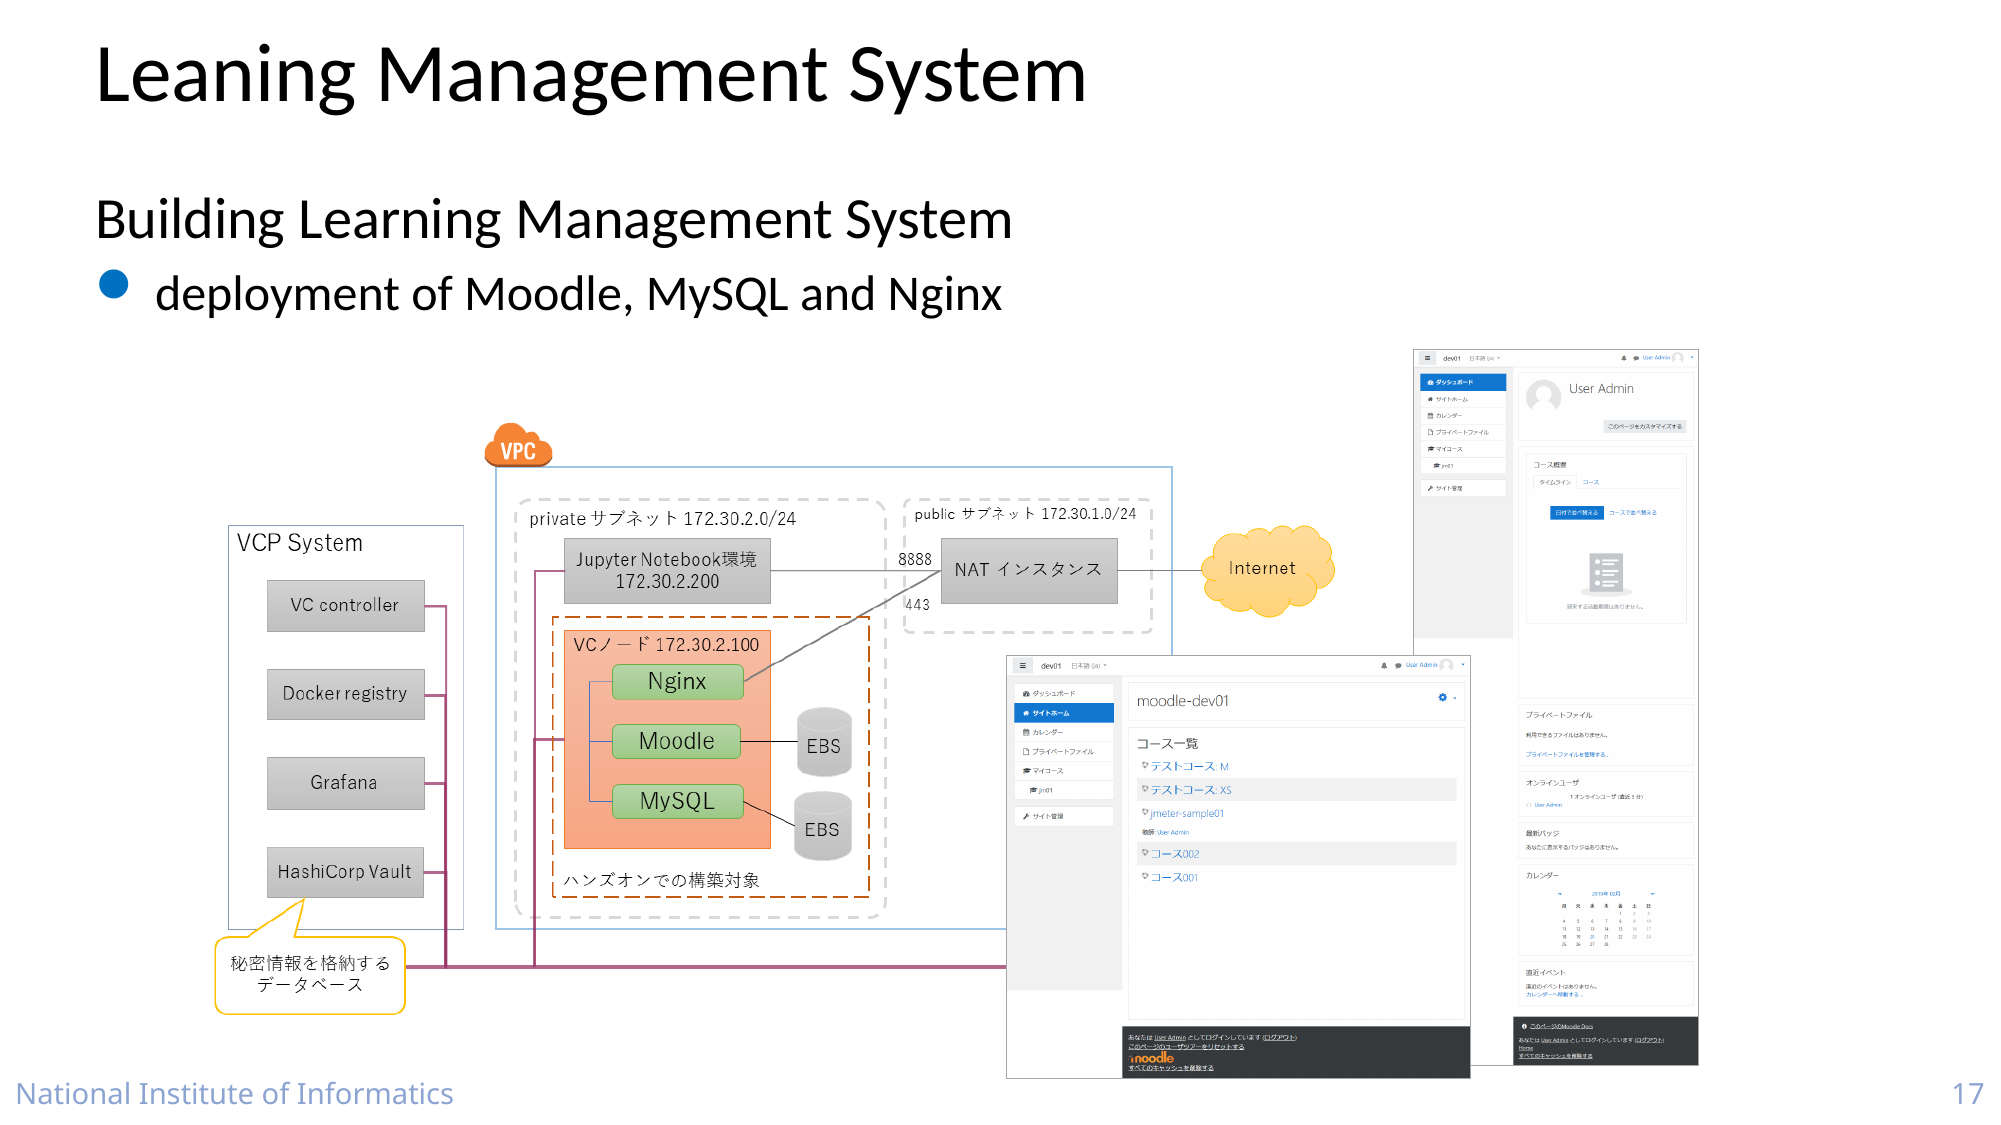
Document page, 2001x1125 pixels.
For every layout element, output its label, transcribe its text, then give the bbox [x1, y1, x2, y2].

footer National Institute of Informatics [0, 1065, 994, 1125]
picture [161, 349, 1699, 1079]
title Leaning Management System [80, 7, 1924, 141]
list Building Learning Management System deployment of Moodle, MySQL and Nginx [80, 172, 1924, 386]
slide_number 17 [1550, 1065, 2000, 1125]
